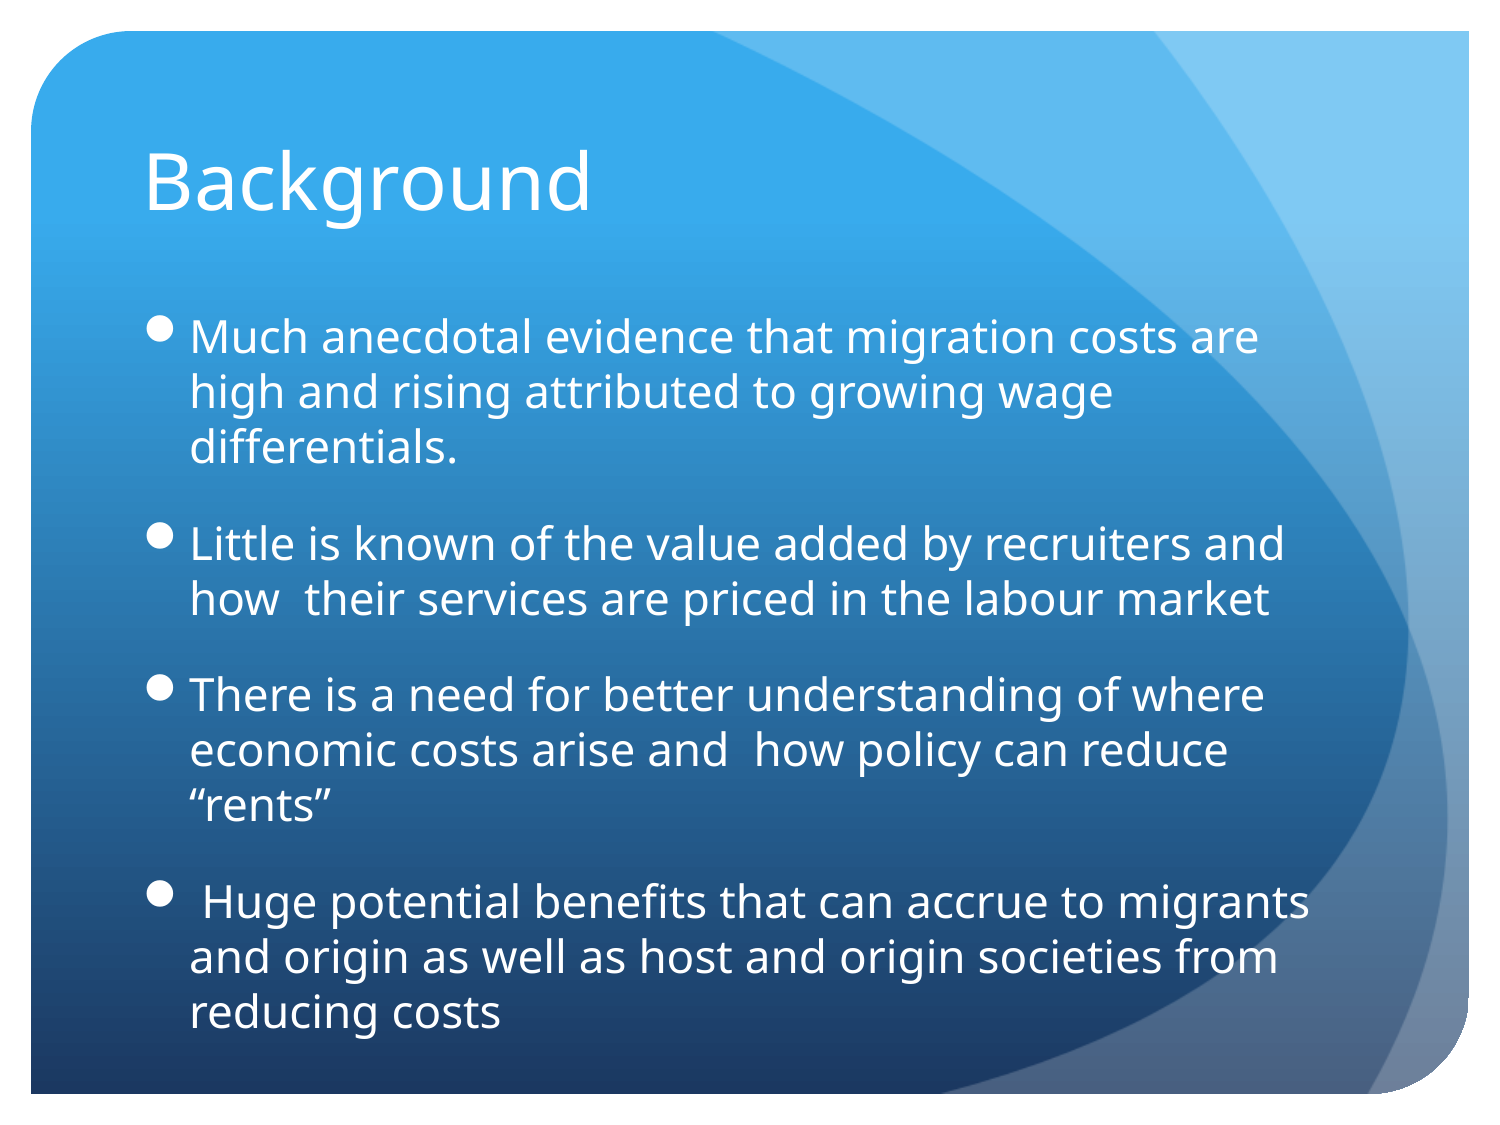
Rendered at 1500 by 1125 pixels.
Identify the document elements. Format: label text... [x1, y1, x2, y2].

title Background [127, 62, 1372, 234]
list Much anecdotal evidence that migration costs are high and rising attributed to growing wage differentials. Little is known of the value added by recruiters and how their services are priced in the labour market There is a need for better understanding of where economic costs arise and how policy can reduce “rents” Huge potential benefits that can accrue to migrants and origin as well as host and origin societies from reducing costs [127, 299, 1372, 991]
picture [24, 30, 1473, 1094]
